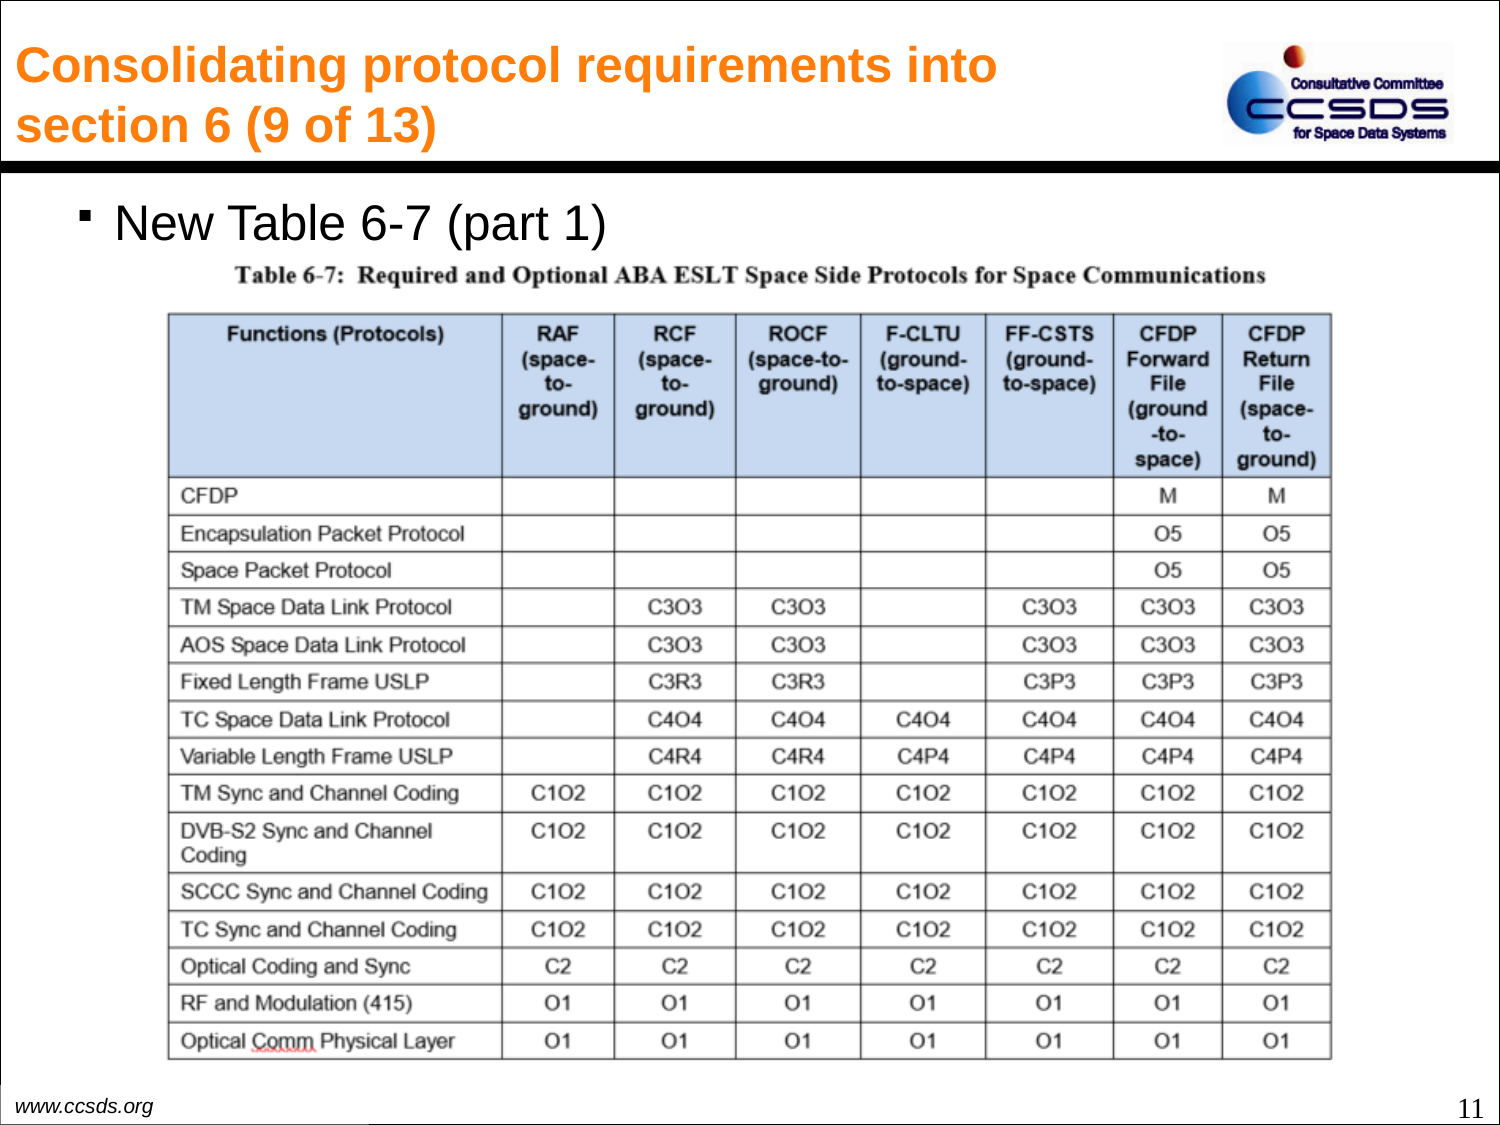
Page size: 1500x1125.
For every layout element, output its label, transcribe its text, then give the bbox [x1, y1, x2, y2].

text_box New Table 6-7 (part 1) [14, 142, 1406, 257]
slide_number 11 [1149, 1082, 1500, 1125]
picture [112, 254, 1361, 1095]
picture [1222, 42, 1454, 145]
title Consolidating protocol requirements into section 6 (9 of 13) [0, 42, 1135, 143]
